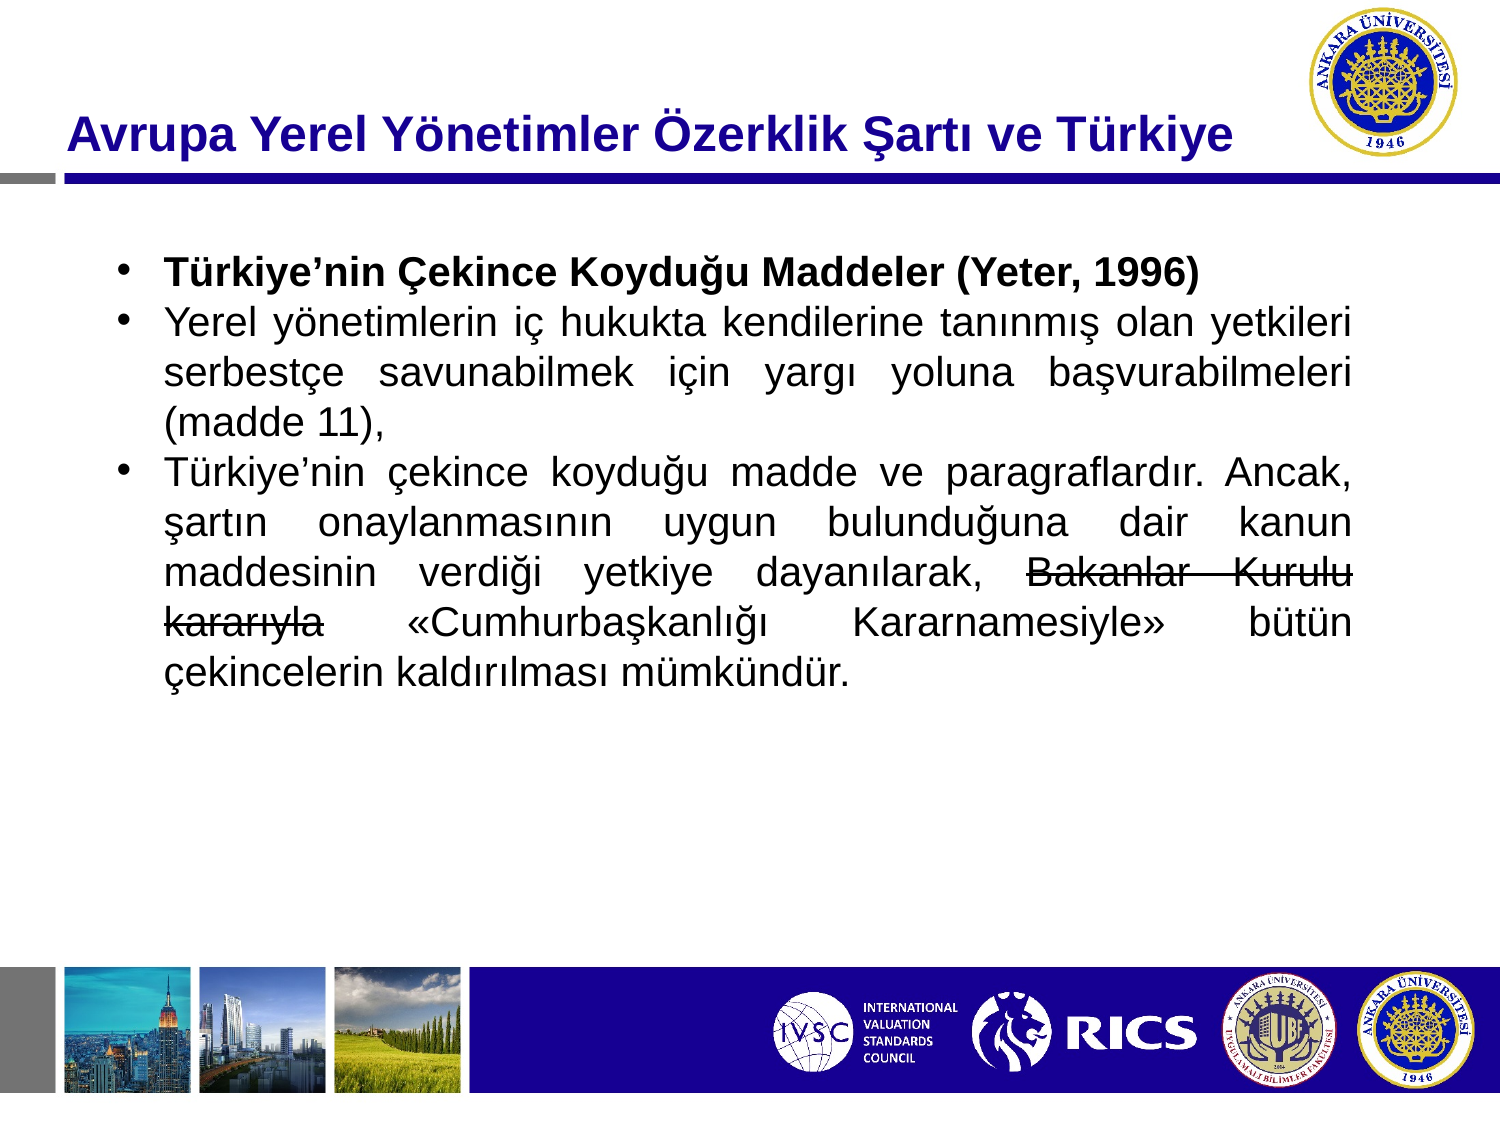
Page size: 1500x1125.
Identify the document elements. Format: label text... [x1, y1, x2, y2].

picture [0, 0, 1500, 1125]
text_box Türkiye’nin Çekince Koyduğu Maddeler (Yeter, 1996) Yerel yönetimlerin iç hukukta kendilerine tanınmış olan yetkileri serbestçe savunabilmek için yargı yoluna başvurabilmeleri (madde 11), Türkiye’nin çekince koyduğu madde ve paragraflardır. Ancak, şartın onaylanmasının uygun bulunduğuna dair kanun maddesinin verdiği yetkiye dayanılarak, Bakanlar Kurulu kararıyla «Cumhurbaşkanlığı Kararnamesiyle» bütün çekincelerin kaldırılması mümkündür. [101, 237, 1368, 703]
text_box Avrupa Yerel Yönetimler Özerklik Şartı ve Türkiye [51, 100, 1296, 198]
